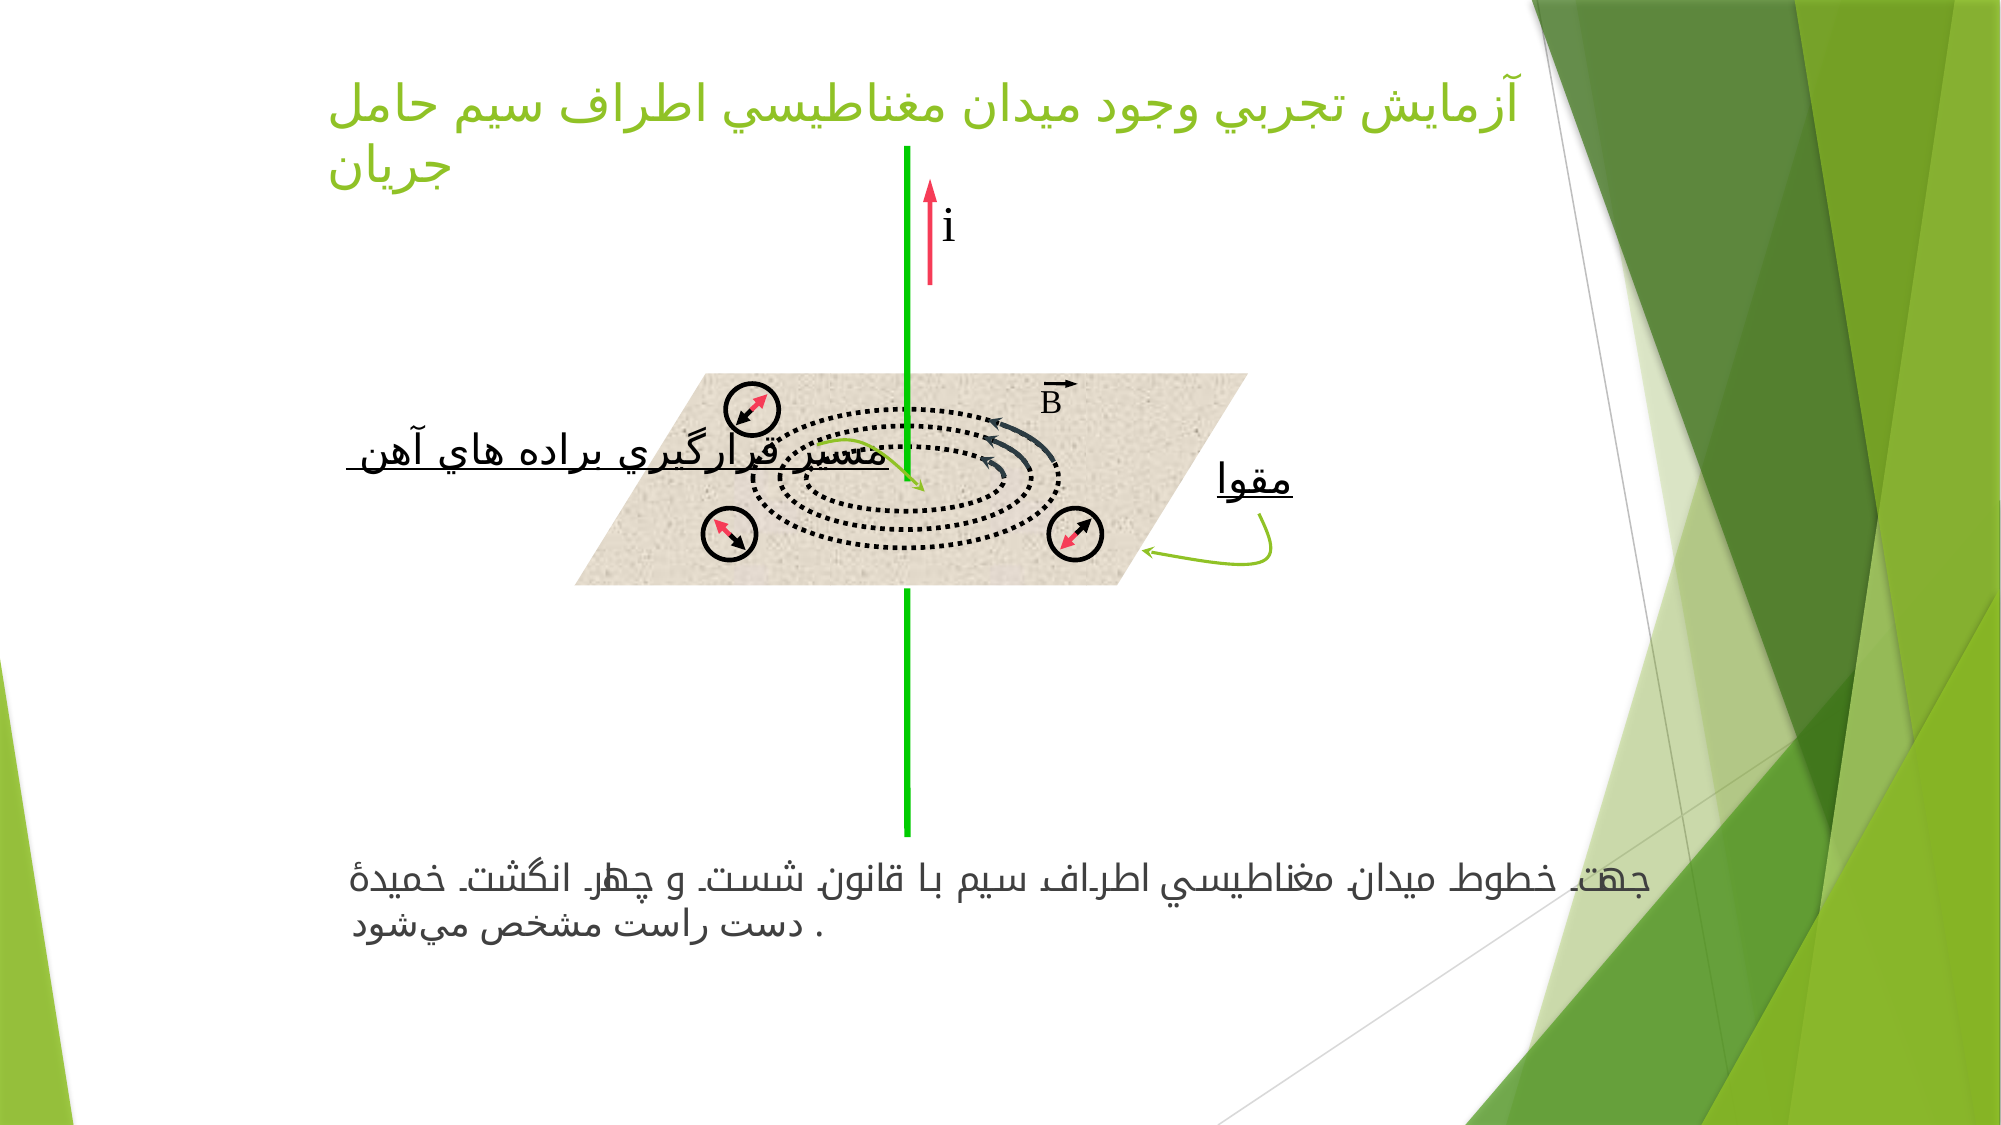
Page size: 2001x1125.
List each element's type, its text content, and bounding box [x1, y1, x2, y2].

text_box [385, 415, 926, 493]
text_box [1141, 443, 1298, 569]
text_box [574, 148, 1249, 835]
list جهت خطوط ميدان مغناطيسي اطراف سيم با قانون شست و چهار انگشت خميدۀ دست راست مشخص مي‌شود . [336, 846, 1671, 1024]
title آزمايش تجربي وجود ميدان مغناطيسي اطراف سيم حامل جريان [312, 62, 1674, 200]
